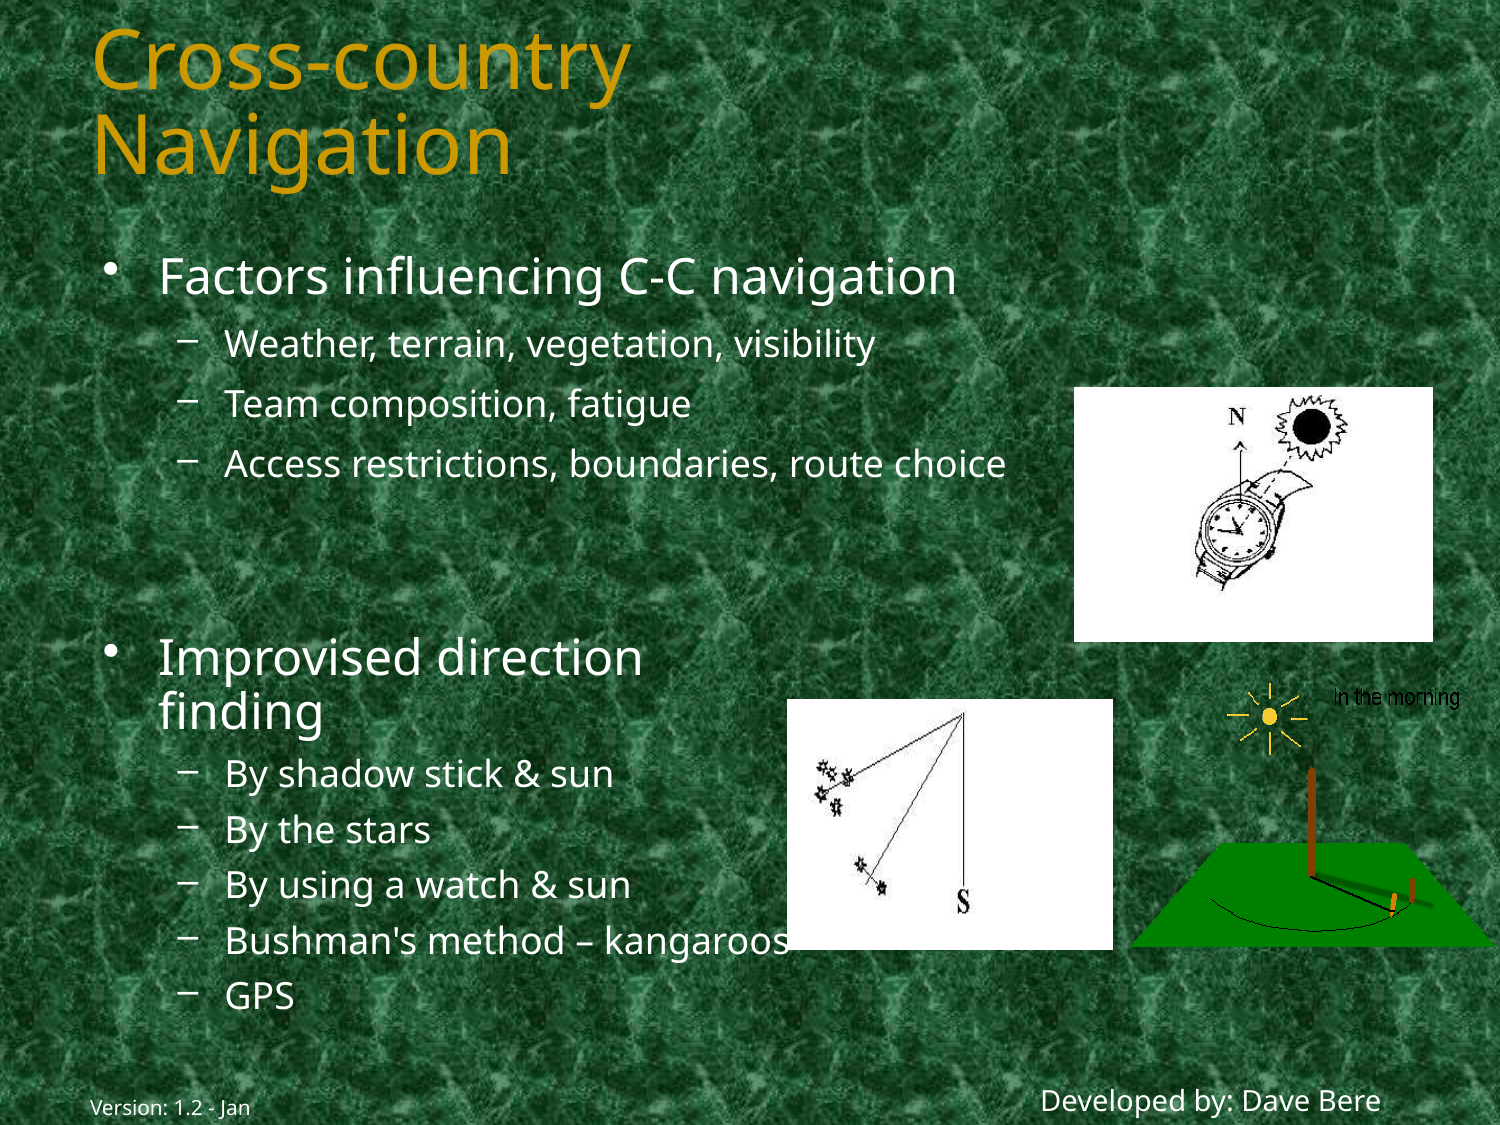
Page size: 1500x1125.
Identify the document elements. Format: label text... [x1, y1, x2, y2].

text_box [787, 699, 1113, 950]
list Improvised direction finding By shadow stick & sun By the stars By using a watch & sun Bushman's method – kangaroos GPS [87, 624, 813, 1001]
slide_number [74, 1087, 288, 1125]
picture [0, 0, 1500, 1125]
title Cross-country Navigation [74, 49, 1076, 163]
footer Developed by: Dave Bere [1024, 1074, 1500, 1125]
text_box Factors influencing C-C navigation Weather, terrain, vegetation, visibility Team composition, fatigue Access restrictions, boundaries, route choice [87, 237, 1038, 538]
